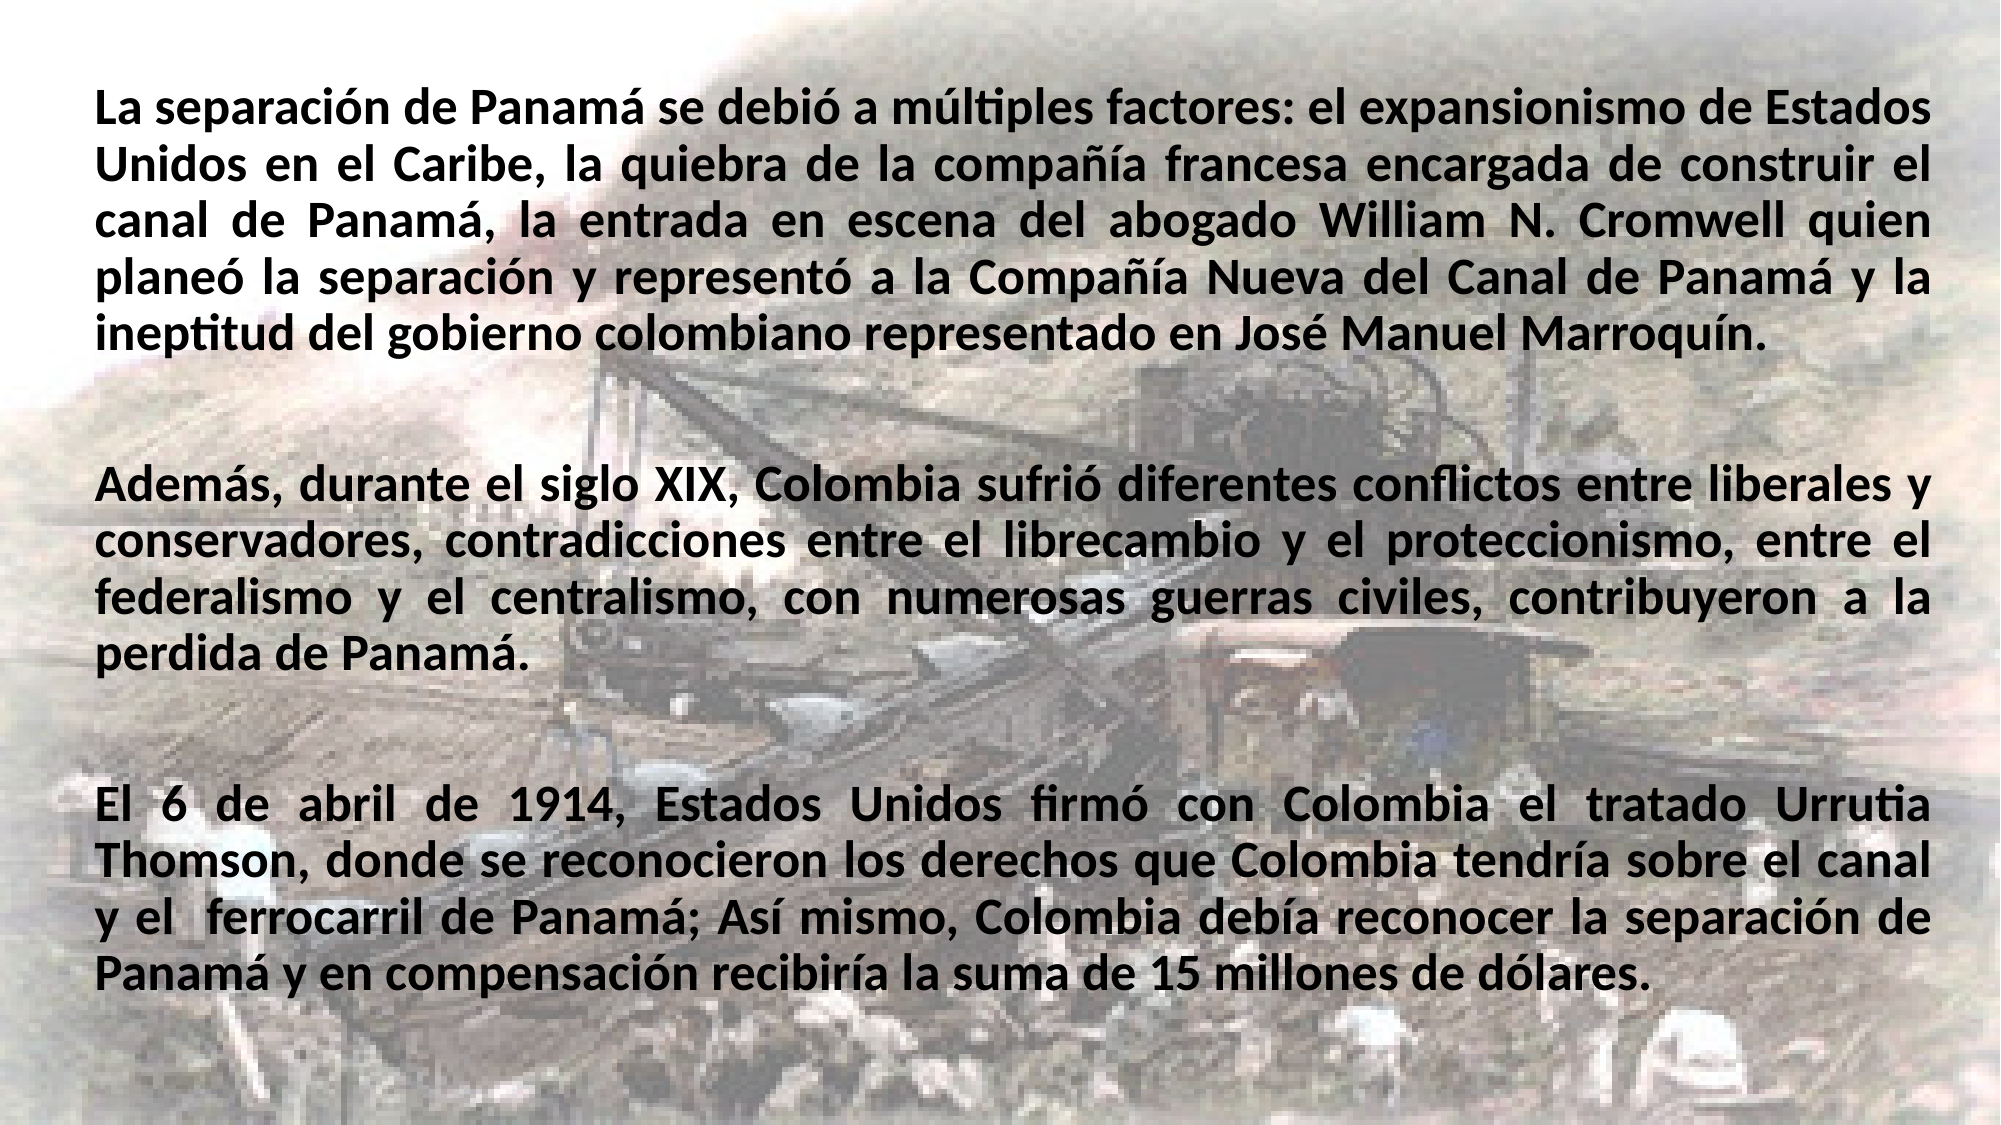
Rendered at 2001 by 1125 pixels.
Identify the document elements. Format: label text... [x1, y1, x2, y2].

list La separación de Panamá se debió a múltiples factores: el expansionismo de Estados Unidos en el Caribe, la quiebra de la compañía francesa encargada de construir el canal de Panamá, la entrada en escena del abogado William N. Cromwell quien planeó la separación y representó a la Compañía Nueva del Canal de Panamá y la ineptitud del gobierno colombiano representado en José Manuel Marroquín. Además, durante el siglo XIX, Colombia sufrió diferentes conflictos entre liberales y conservadores, contradicciones entre el librecambio y el proteccionismo, entre el federalismo y el centralismo, con numerosas guerras civiles, contribuyeron a la perdida de Panamá. El 6 de abril de 1914, Estados Unidos firmó con Colombia el tratado Urrutia Thomson, donde se reconocieron los derechos que Colombia tendría sobre el canal y el ferrocarril de Panamá; Así mismo, Colombia debía reconocer la separación de Panamá y en compensación recibiría la suma de 15 millones de dólares. [79, 71, 1947, 1057]
